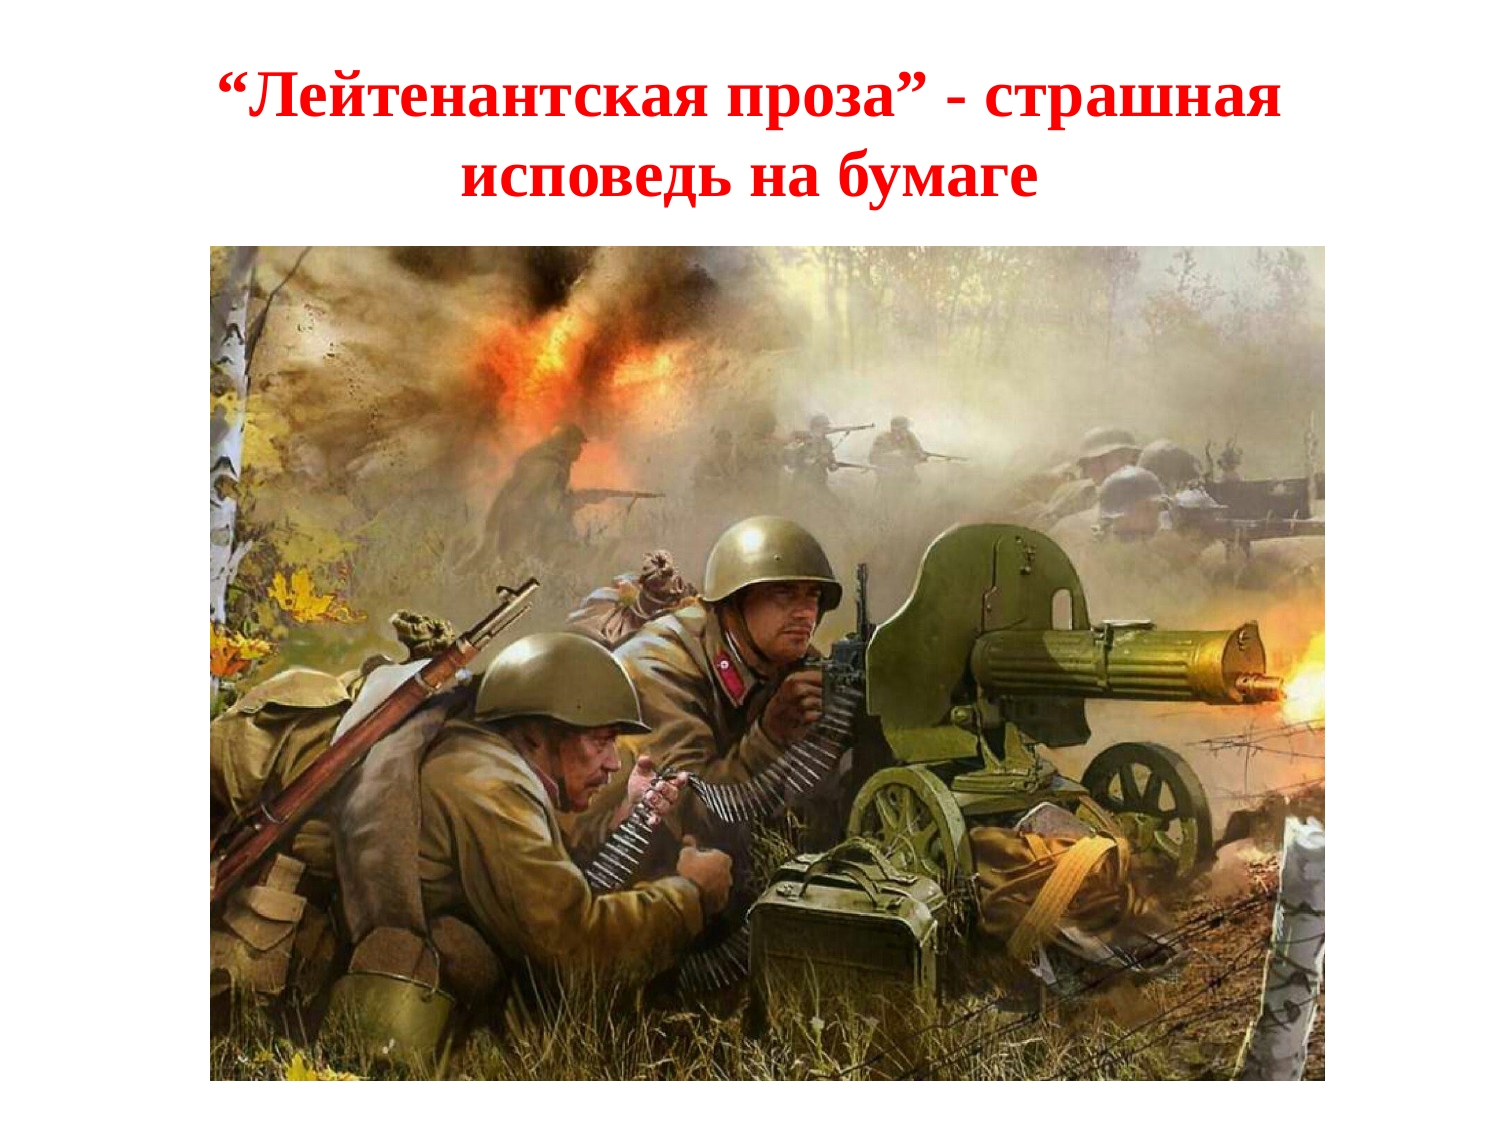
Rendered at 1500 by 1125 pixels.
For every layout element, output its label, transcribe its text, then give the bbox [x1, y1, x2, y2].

picture [210, 245, 1325, 1082]
title “Лейтенантская проза” - страшная исповедь на бумаге [112, 35, 1388, 305]
